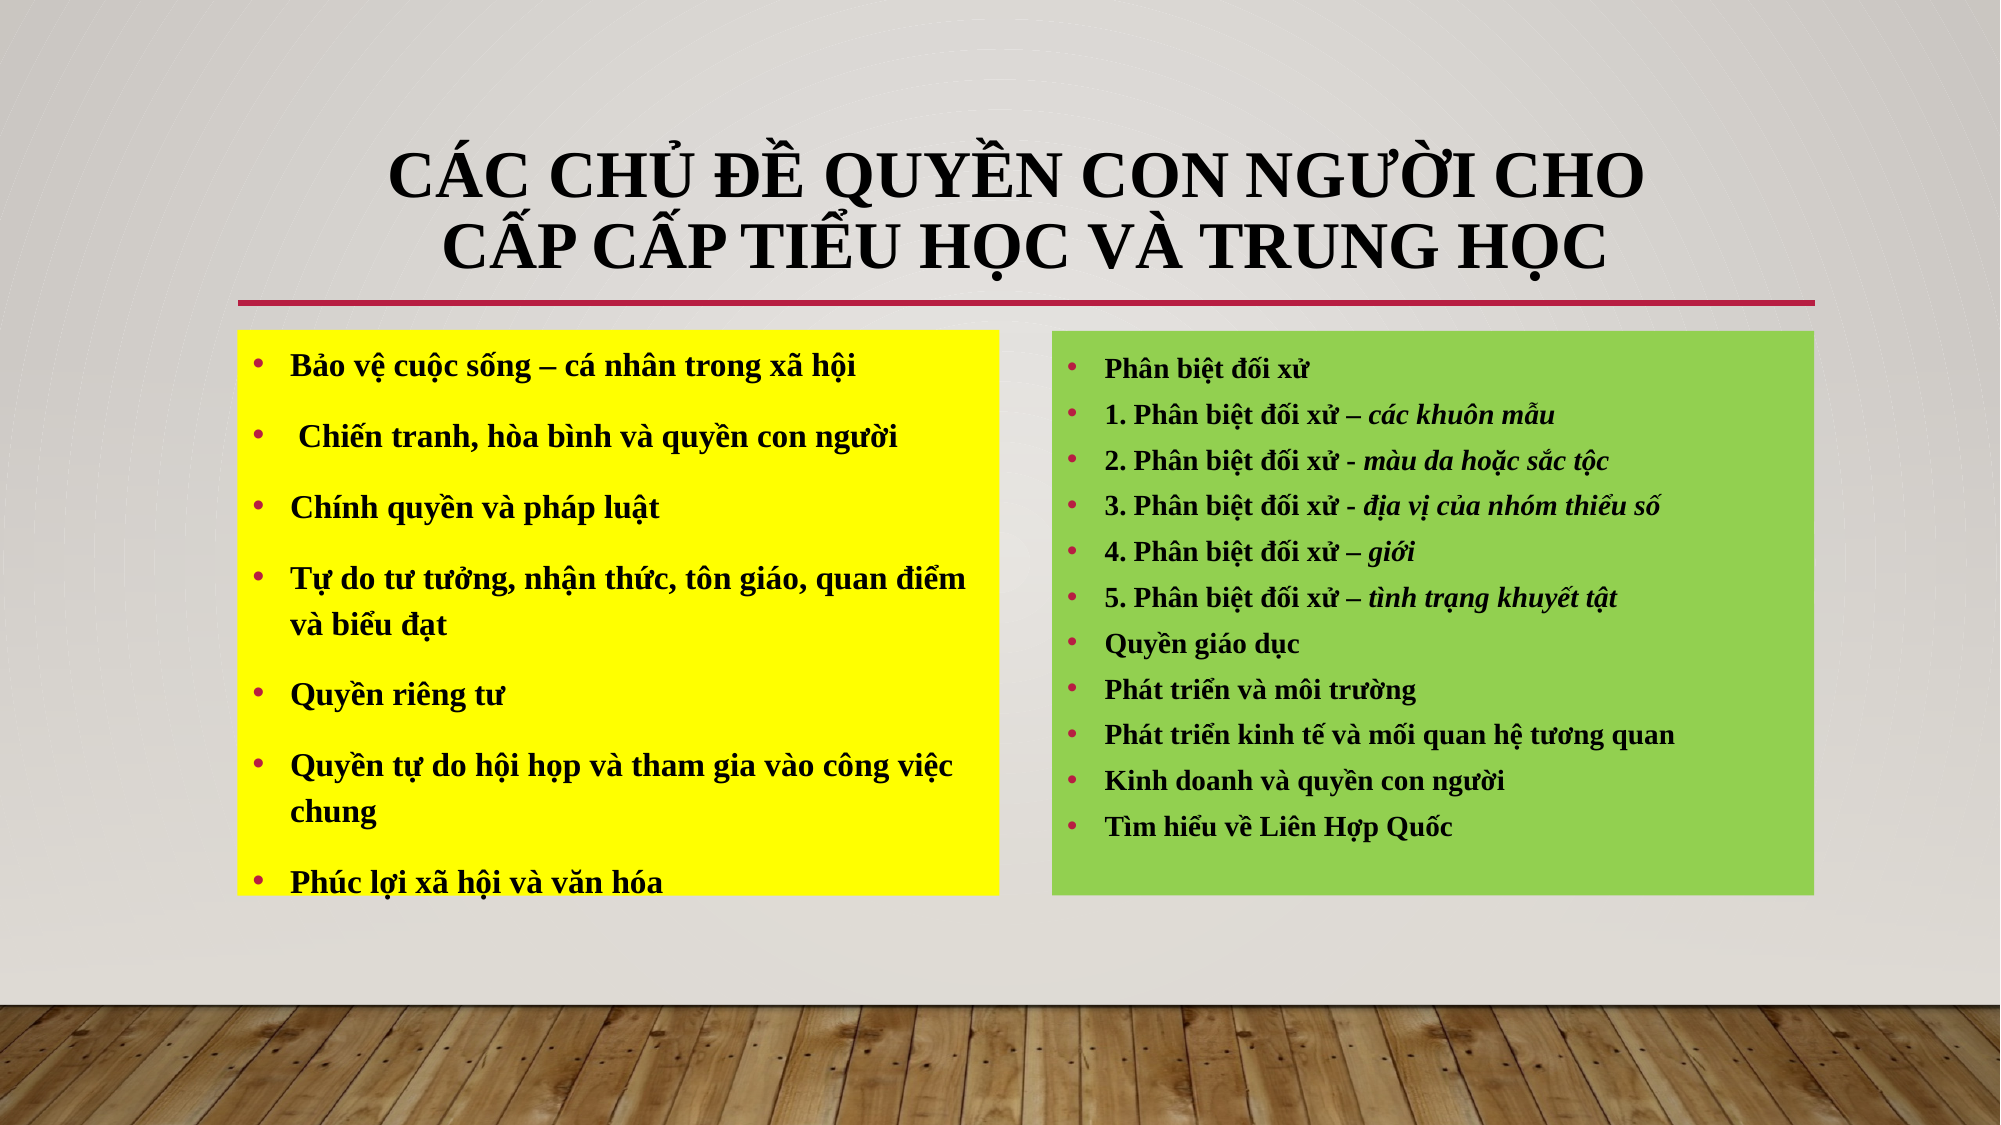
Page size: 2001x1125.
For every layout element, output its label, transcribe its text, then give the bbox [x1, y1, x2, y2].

list Phân biệt đối xử 1. Phân biệt đối xử – các khuôn mẫu 2. Phân biệt đối xử - màu da hoặc sắc tộc 3. Phân biệt đối xử - địa vị của nhóm thiểu số 4. Phân biệt đối xử – giới 5. Phân biệt đối xử – tình trạng khuyết tật Quyền giáo dục Phát triển và môi trường Phát triển kinh tế và mối quan hệ tương quan Kinh doanh và quyền con người Tìm hiểu về Liên Hợp Quốc [1052, 330, 1815, 896]
list Bảo vệ cuộc sống – cá nhân trong xã hội Chiến tranh, hòa bình và quyền con người Chính quyền và pháp luật Tự do tư tưởng, nhận thức, tôn giáo, quan điểm và biểu đạt Quyền riêng tư Quyền tự do hội họp và tham gia vào công việc chung Phúc lợi xã hội và văn hóa [237, 329, 1000, 896]
picture [0, 1005, 2000, 1125]
title các chủ đề quyền con người cho cấp cấp tiểu học VÀ TRUNG HỌC [237, 132, 1814, 306]
